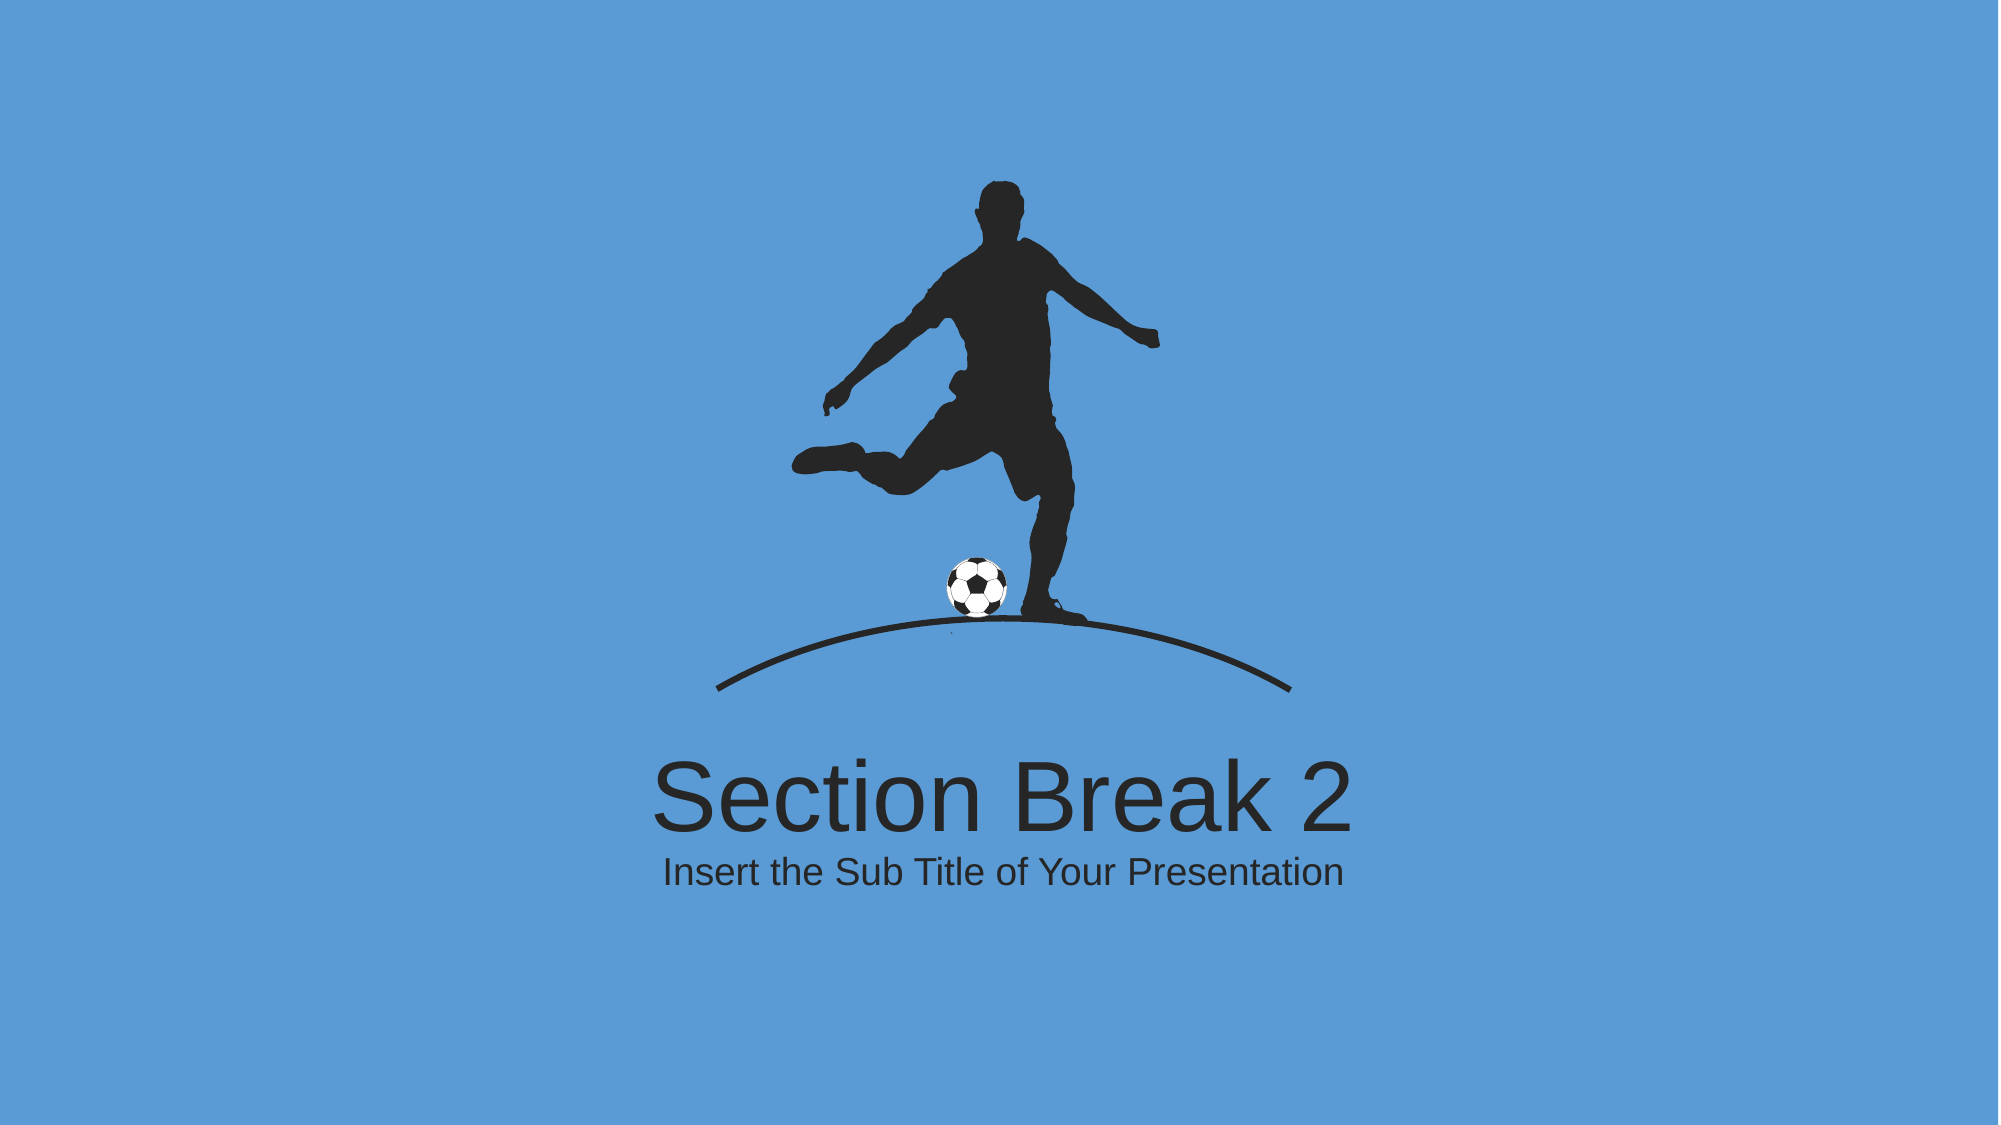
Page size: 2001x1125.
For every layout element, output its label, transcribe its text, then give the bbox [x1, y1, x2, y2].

text_box [716, 617, 1291, 892]
text_box Section Break 2 [1081, 723, 1506, 838]
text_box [946, 557, 1008, 634]
text_box [791, 180, 1160, 623]
text_box [0, 0, 1999, 1125]
text_box Section Break 2 [501, 723, 926, 838]
text_box Insert the Sub Title of Your Presentation [501, 838, 1506, 901]
